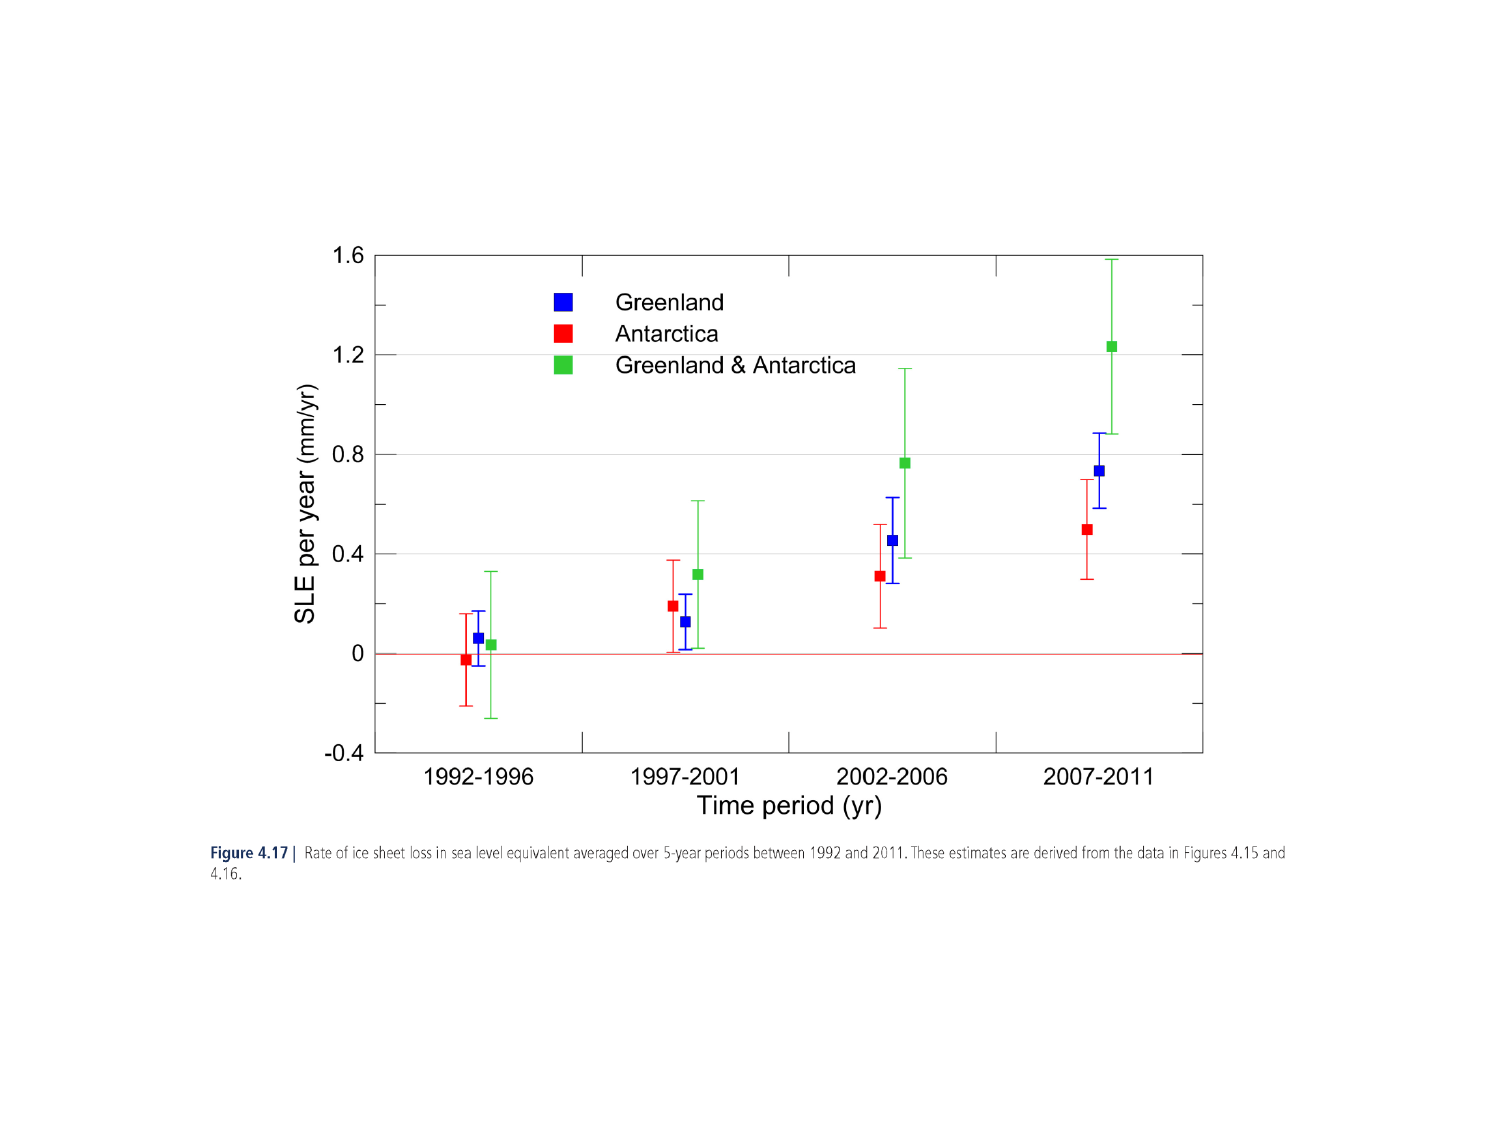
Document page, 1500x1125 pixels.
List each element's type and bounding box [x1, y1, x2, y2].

picture [196, 224, 1304, 901]
